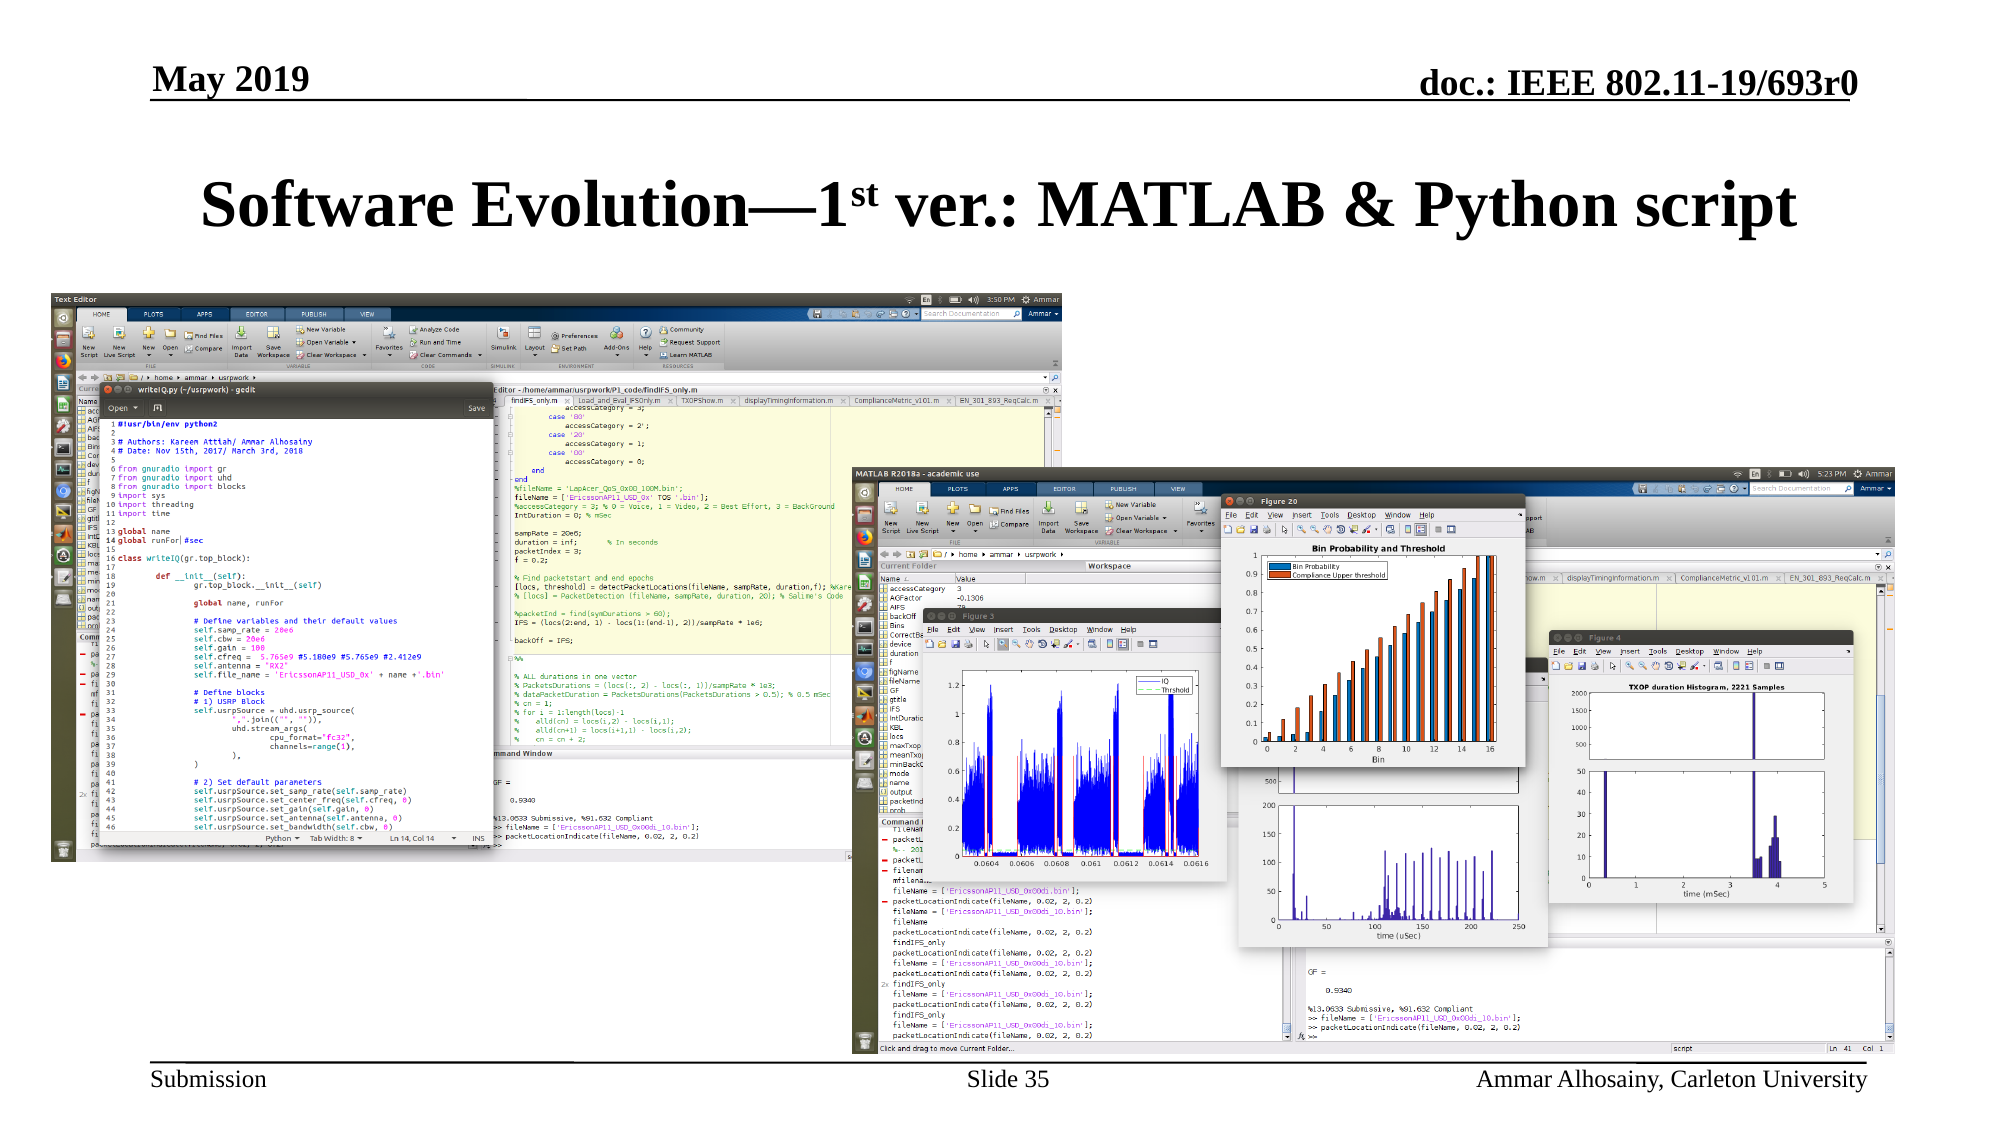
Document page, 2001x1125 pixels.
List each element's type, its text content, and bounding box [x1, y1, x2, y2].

title Software Evolution—1st ver.: MATLAB & Python script [149, 112, 1850, 288]
slide_number 35 [950, 1061, 1067, 1123]
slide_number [152, 54, 563, 100]
picture [51, 293, 1895, 1055]
footer Ammar Alhosainy, Carleton University [1171, 1061, 1869, 1093]
